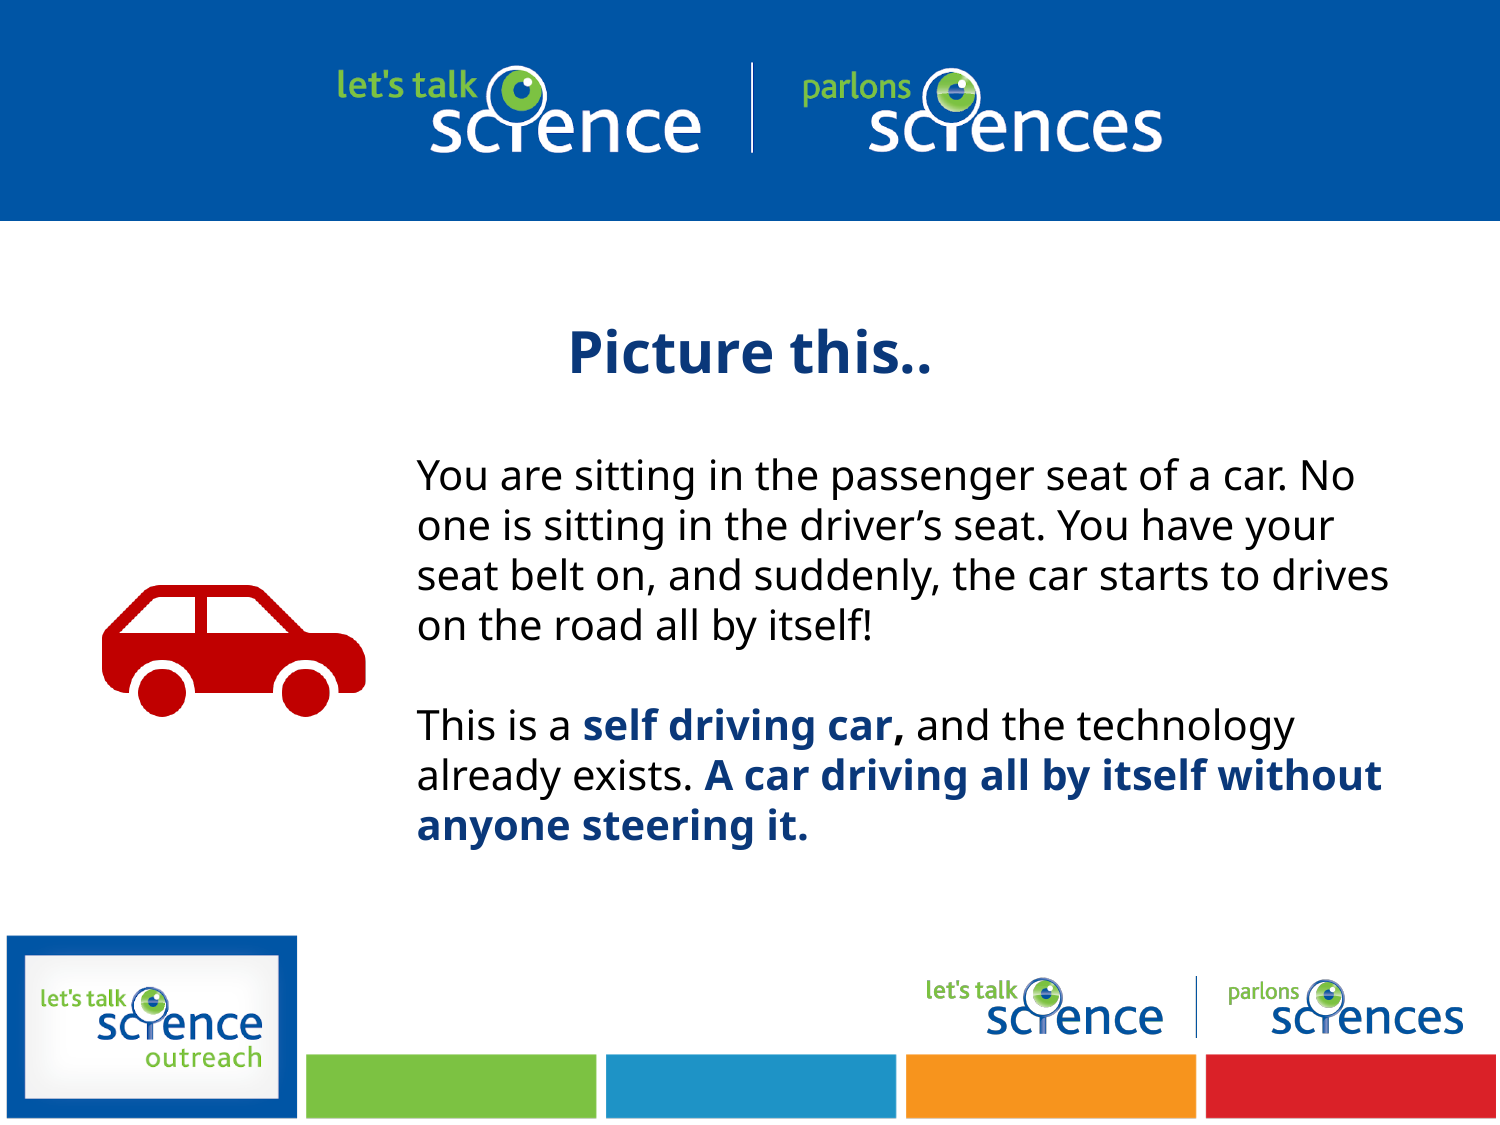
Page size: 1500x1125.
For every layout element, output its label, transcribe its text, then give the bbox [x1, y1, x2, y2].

text_box Picture this.. [90, 307, 1410, 393]
picture [0, 878, 1500, 1125]
picture [0, 0, 1500, 221]
text_box You are sitting in the passenger seat of a car. No one is sitting in the driver’s seat. You have your seat belt on, and suddenly, the car starts to drives on the road all by itself! This is a self driving car, and the technology already exists. A car driving all by itself without anyone steering it. [401, 441, 1410, 857]
picture [89, 507, 377, 794]
